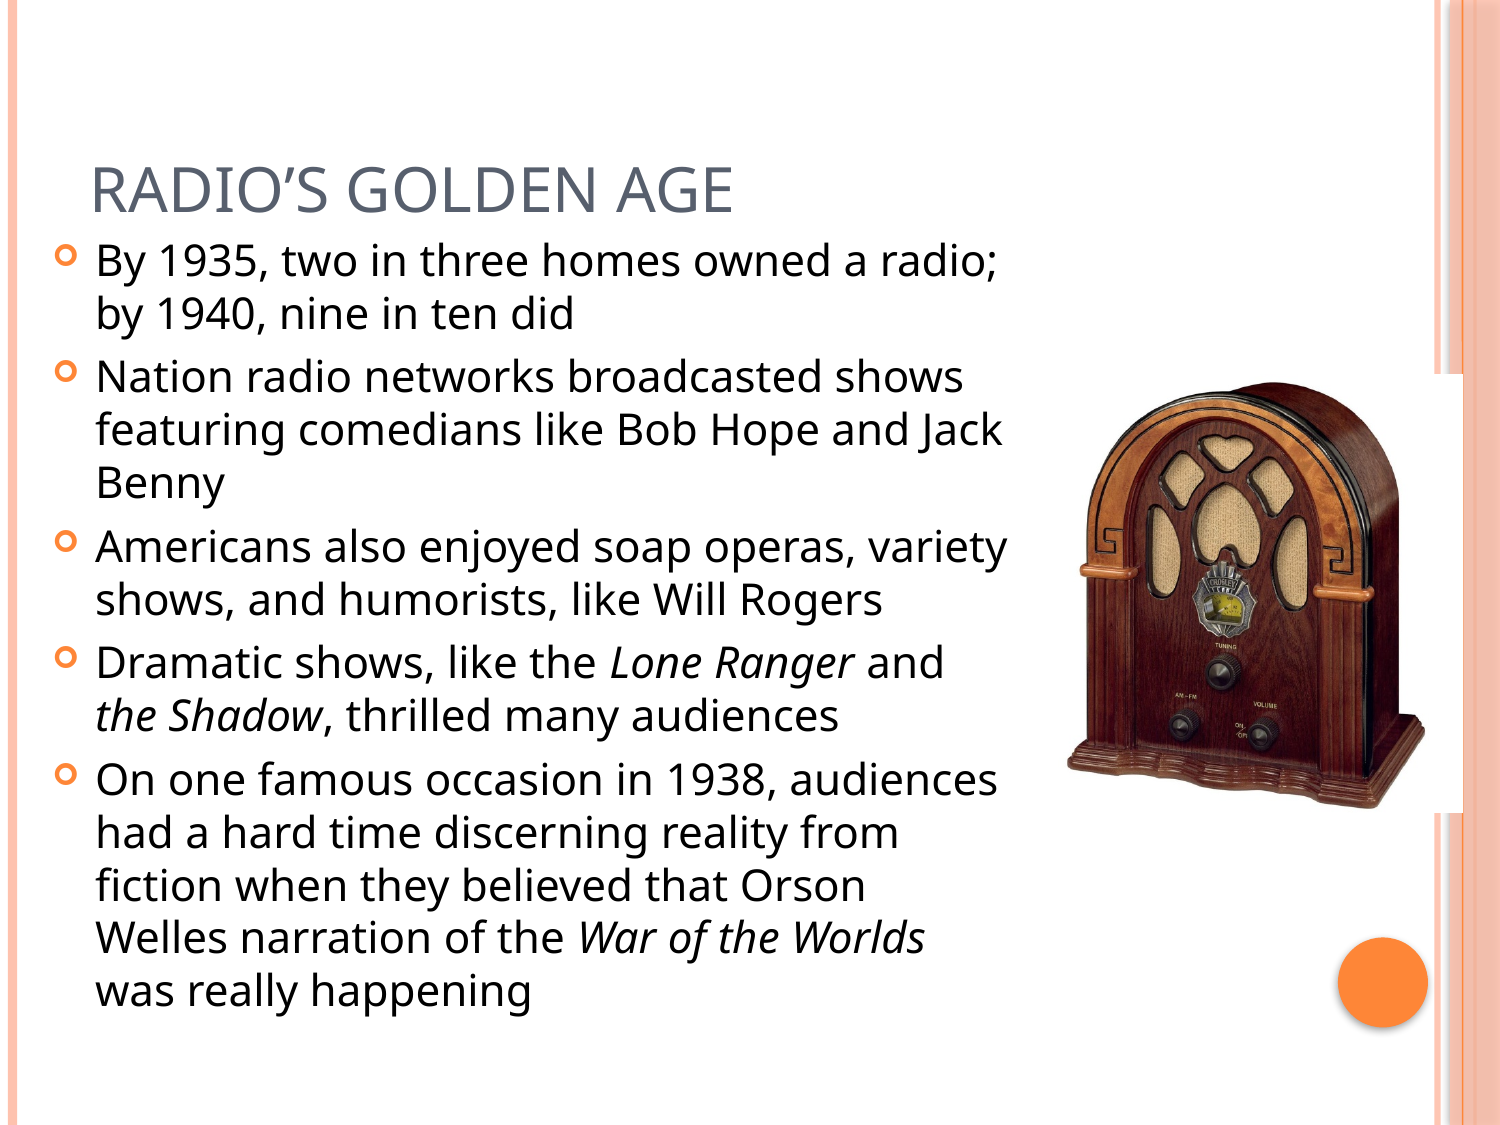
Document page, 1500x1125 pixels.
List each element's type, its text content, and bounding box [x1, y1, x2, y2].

title Radio’s Golden Age [75, 45, 1300, 233]
picture [1024, 374, 1463, 813]
list By 1935, two in three homes owned a radio; by 1940, nine in ten did Nation radio networks broadcasted shows featuring comedians like Bob Hope and Jack Benny Americans also enjoyed soap operas, variety shows, and humorists, like Will Rogers Dramatic shows, like the Lone Ranger and the Shadow, thrilled many audiences On one famous occasion in 1938, audiences had a hard time discerning reality from fiction when they believed that Orson Welles narration of the War of the Worlds was really happening [37, 224, 1025, 1075]
